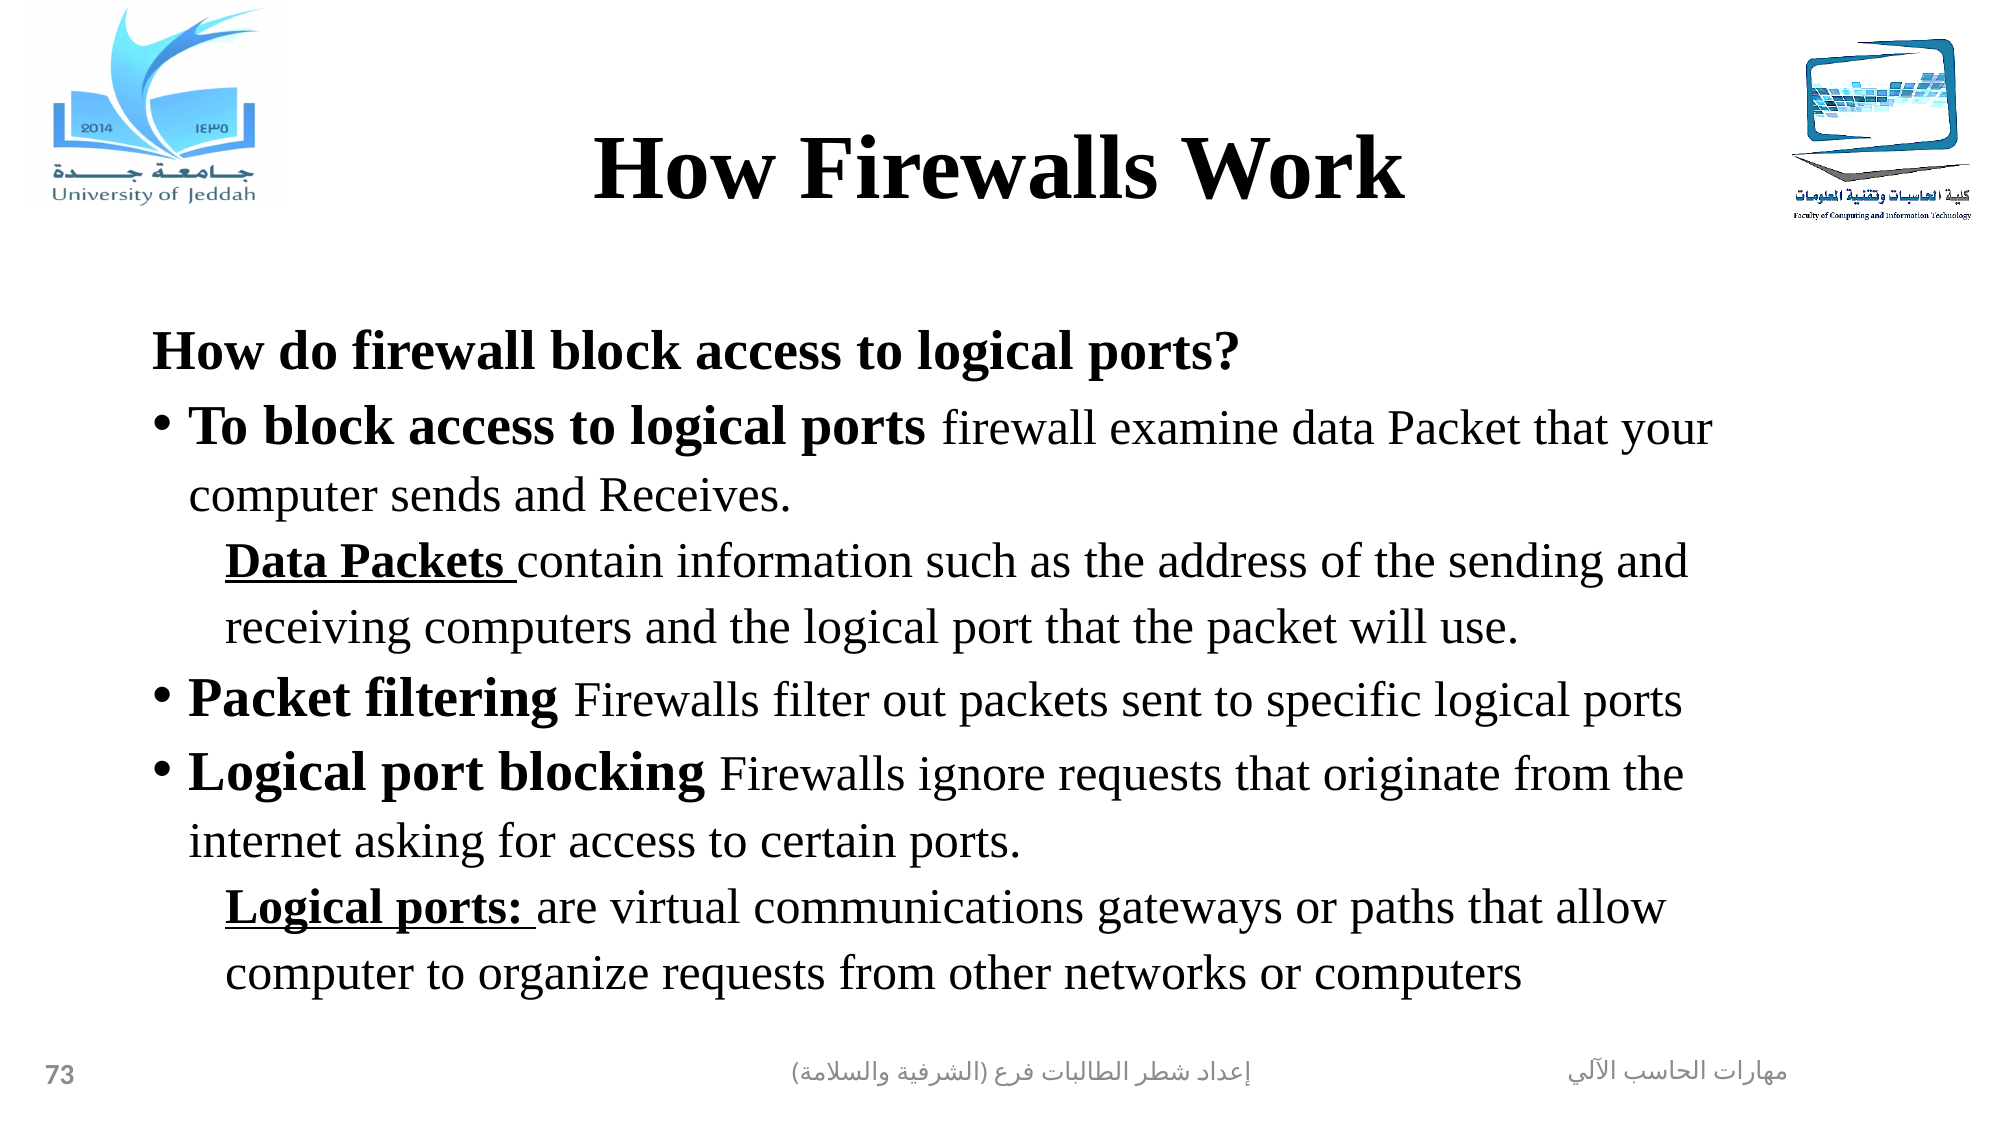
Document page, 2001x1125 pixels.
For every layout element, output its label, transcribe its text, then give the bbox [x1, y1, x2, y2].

slide_number 73 [29, 1042, 480, 1103]
title How Firewalls Work [137, 59, 1863, 278]
picture [1777, 33, 1977, 232]
picture [25, 2, 286, 212]
footer إعداد شطر الطالبات فرع (الشرفية والسلامة) [684, 1042, 1360, 1103]
list How do firewall block access to logical ports? To block access to logical ports firewall examine data Packet that your computer sends and Receives. Data Packets contain information such as the address of the sending and receiving computers and the logical port that the packet will use. Packet filtering Firewalls filter out packets sent to specific logical ports Logical port blocking Firewalls ignore requests that originate from the internet asking for access to certain ports. Logical ports: are virtual communications gateways or paths that allow computer to organize requests from other networks or computers [137, 299, 1863, 1014]
